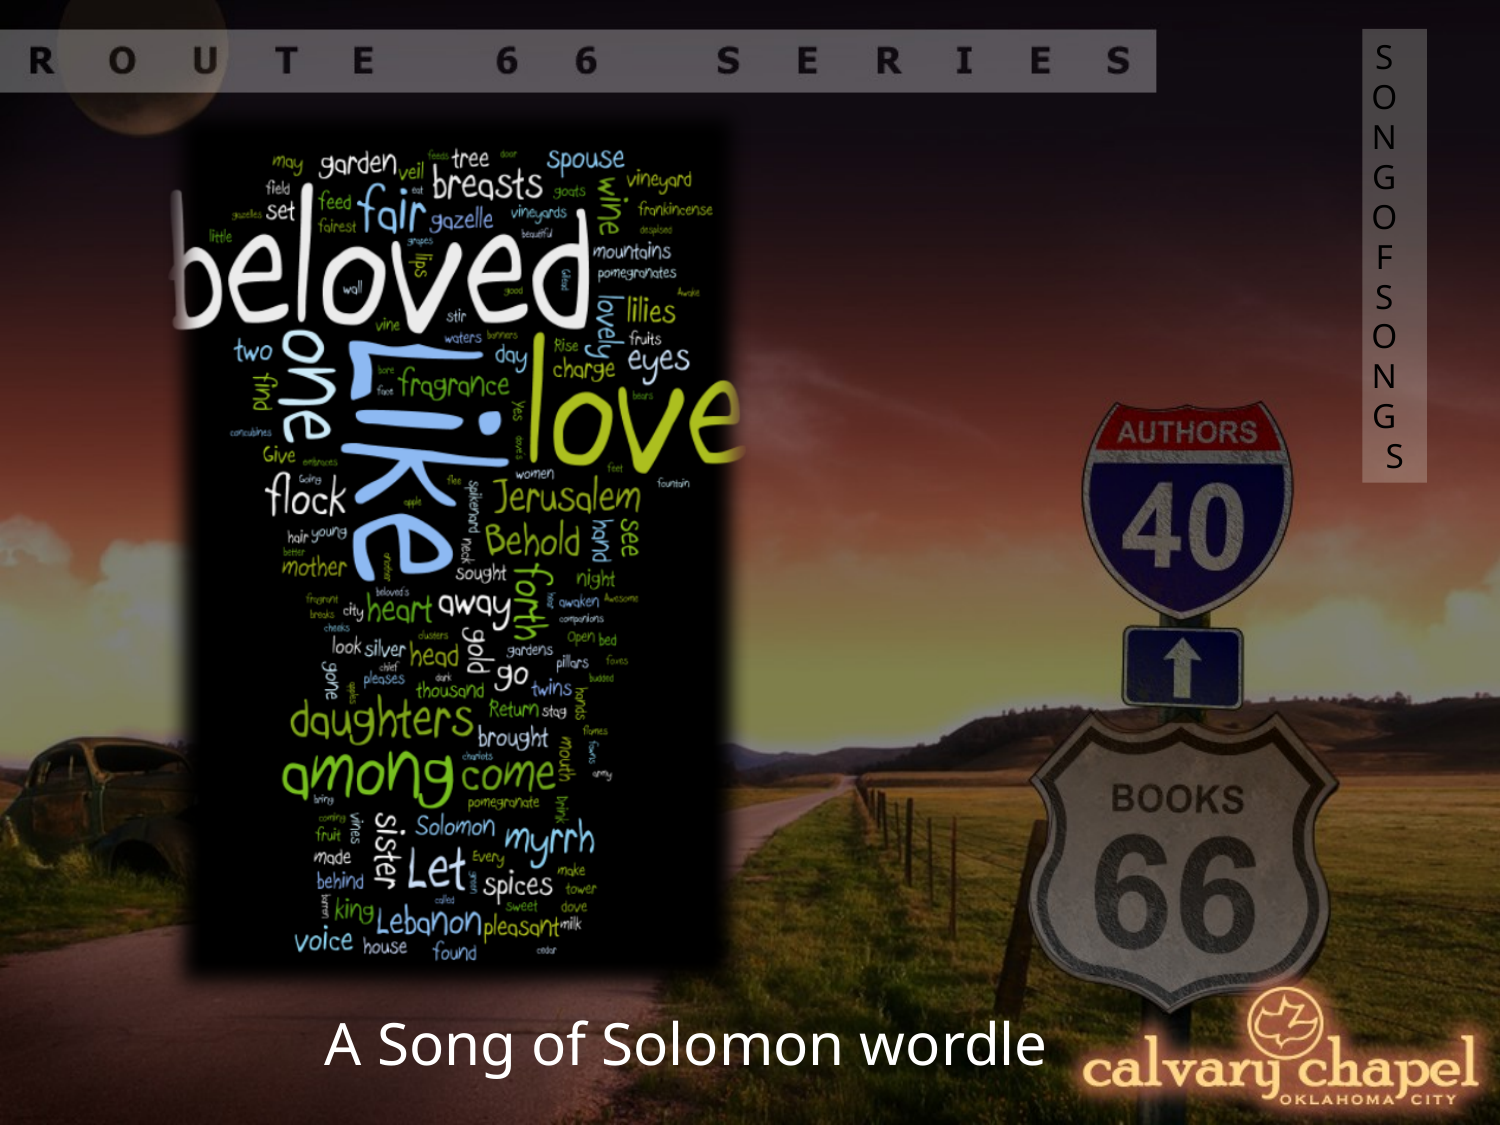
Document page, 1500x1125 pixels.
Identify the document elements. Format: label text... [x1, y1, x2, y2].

picture [0, 0, 1500, 1125]
text_box A Song of Solomon wordle [74, 999, 1063, 1085]
text_box SONG OF SONGS [1362, 28, 1427, 483]
